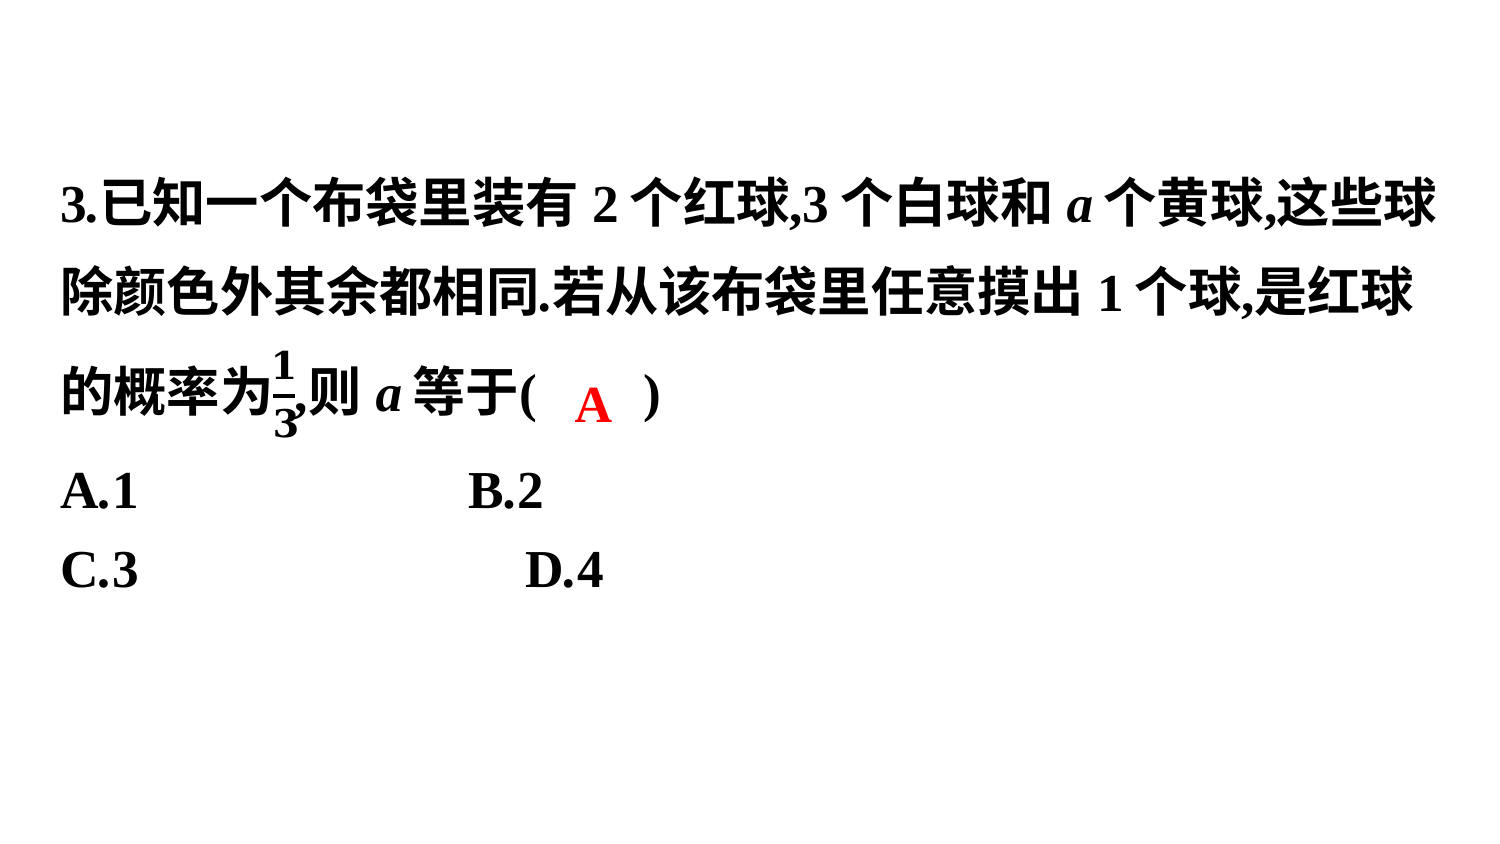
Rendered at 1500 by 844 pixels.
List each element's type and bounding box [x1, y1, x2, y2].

text_box [59, 168, 1442, 619]
